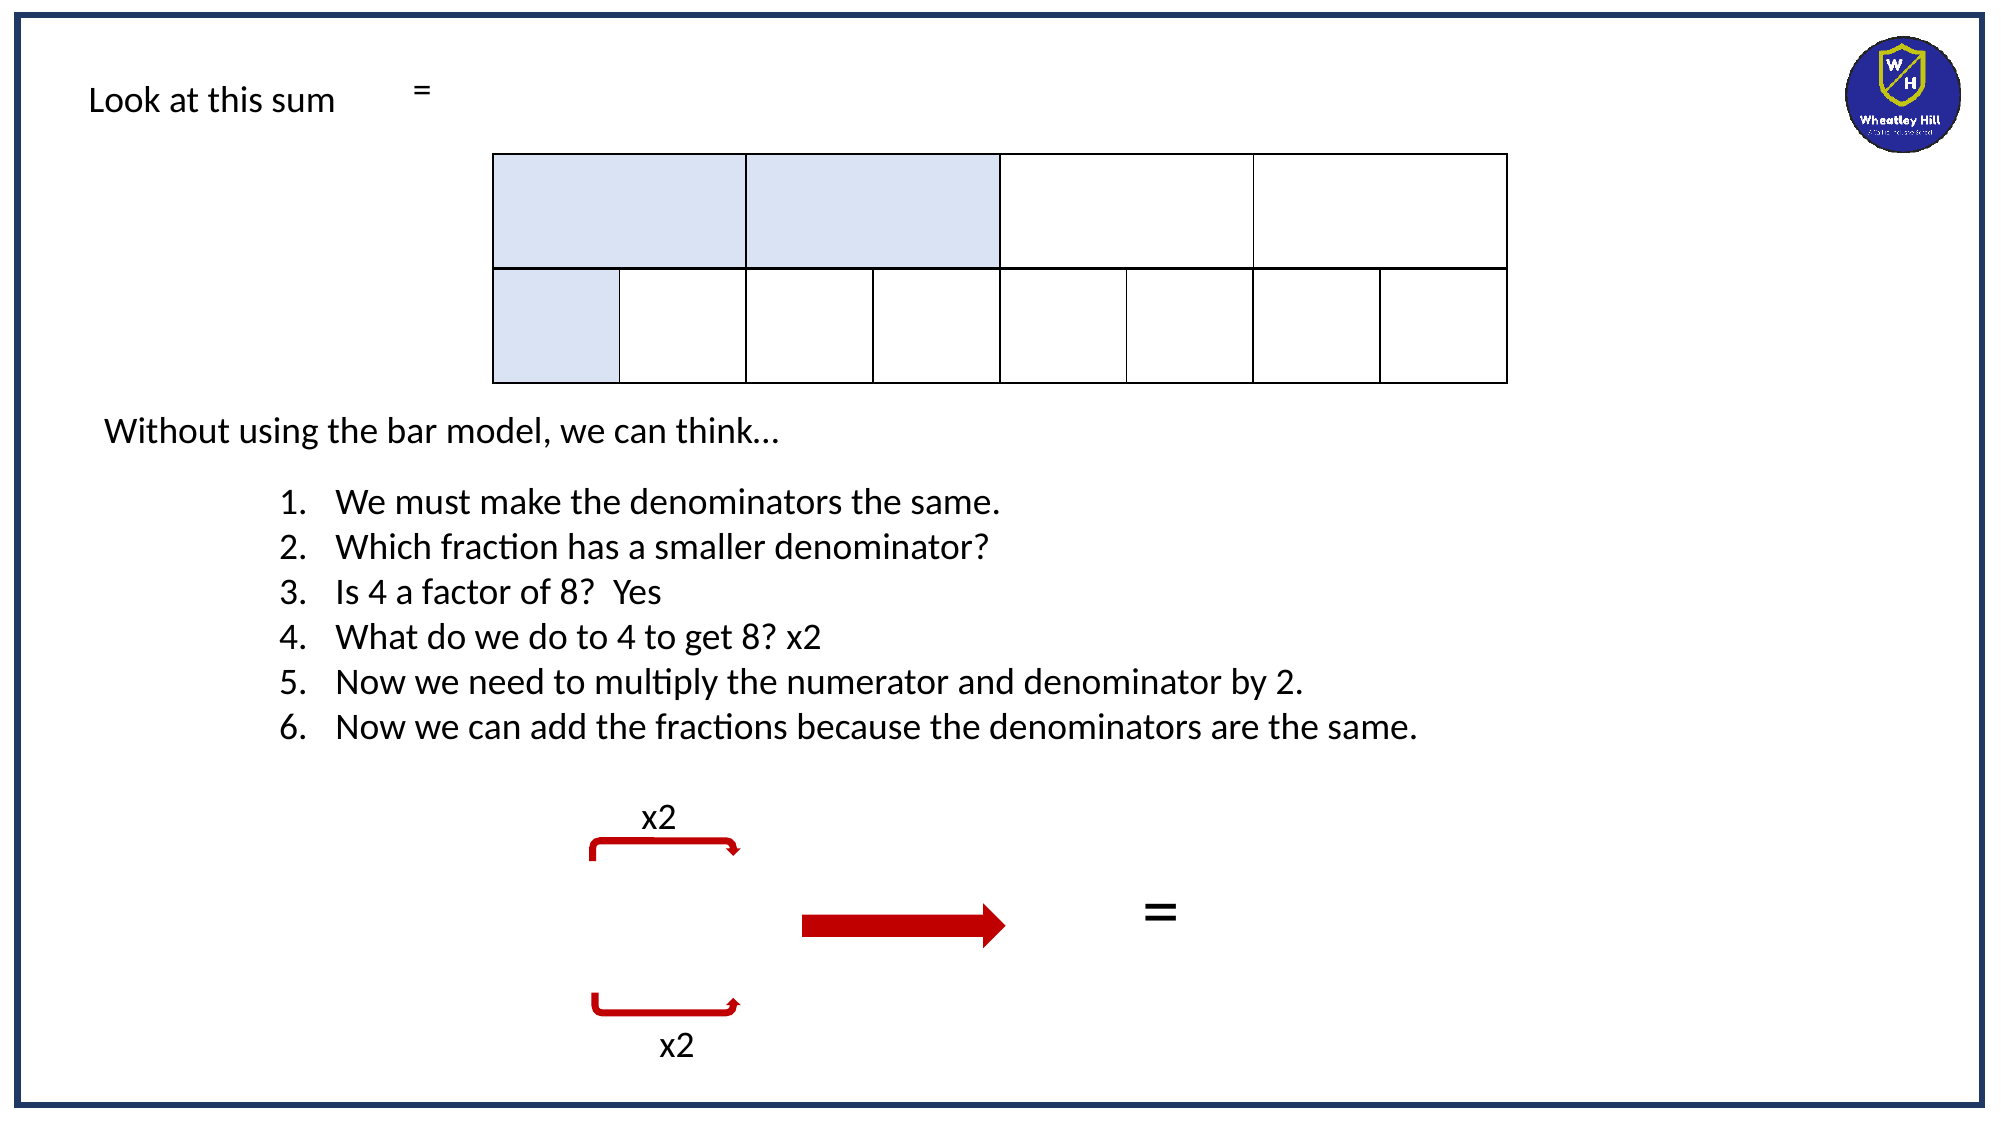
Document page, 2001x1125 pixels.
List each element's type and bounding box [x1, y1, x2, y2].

text_box [17, 14, 1983, 1106]
